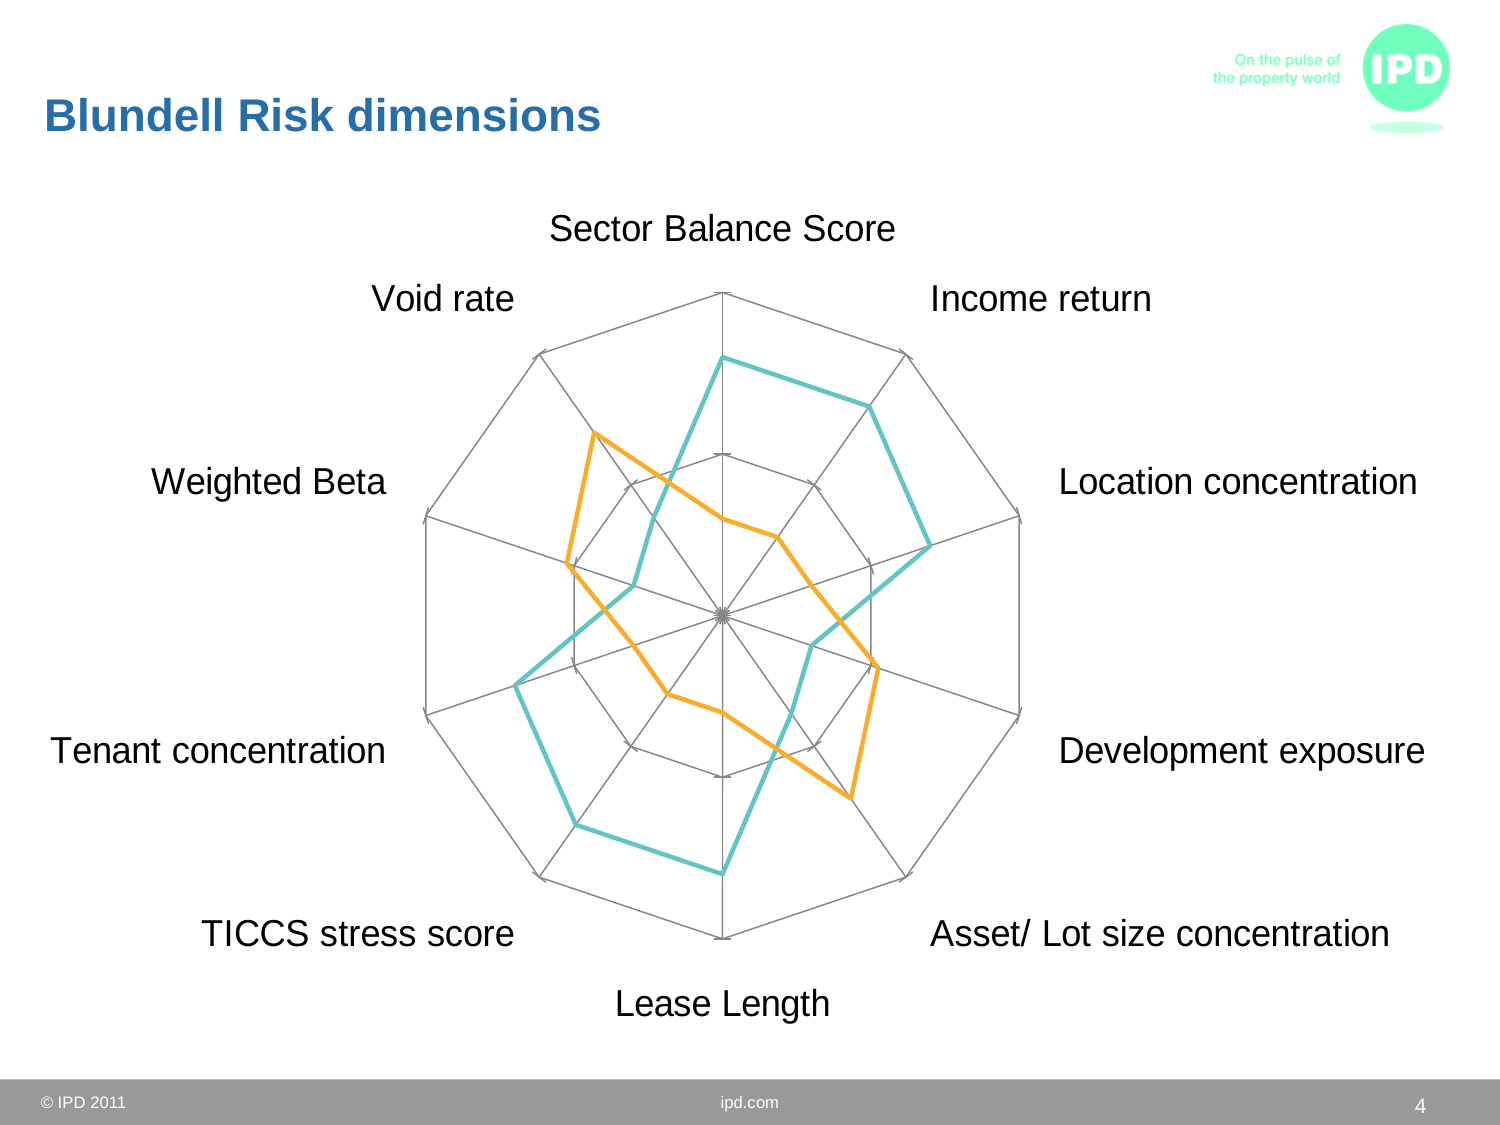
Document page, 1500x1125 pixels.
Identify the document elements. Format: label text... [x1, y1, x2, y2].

chart [49, 149, 1463, 1026]
text_box Blundell Risk dimensions [29, 78, 1500, 197]
picture [1213, 24, 1450, 43]
text_box [37, 43, 1500, 78]
